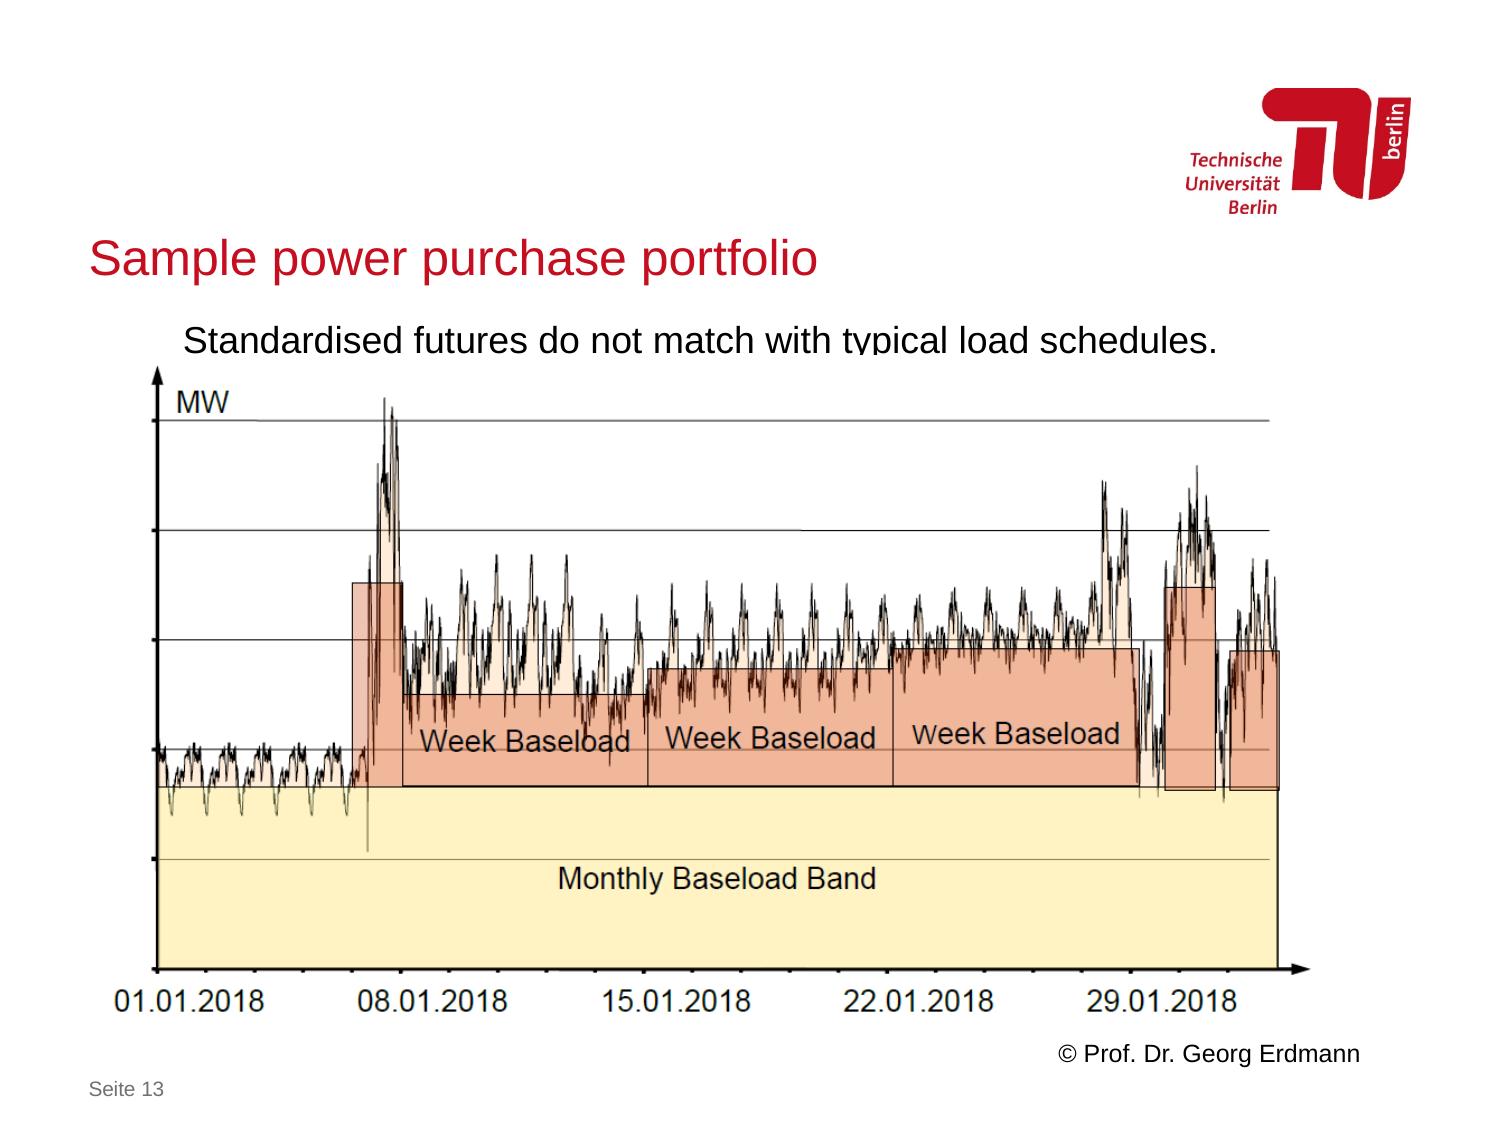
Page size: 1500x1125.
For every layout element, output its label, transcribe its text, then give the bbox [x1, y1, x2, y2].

title Sample power purchase portfolio [88, 226, 1411, 286]
slide_number Seite 13 [88, 1075, 1176, 1101]
list Standardised futures do not match with typical load schedules. [183, 315, 1294, 355]
picture [100, 355, 1317, 1023]
text_box © Prof. Dr. Georg Erdmann [938, 1030, 1376, 1075]
picture [1186, 88, 1411, 214]
